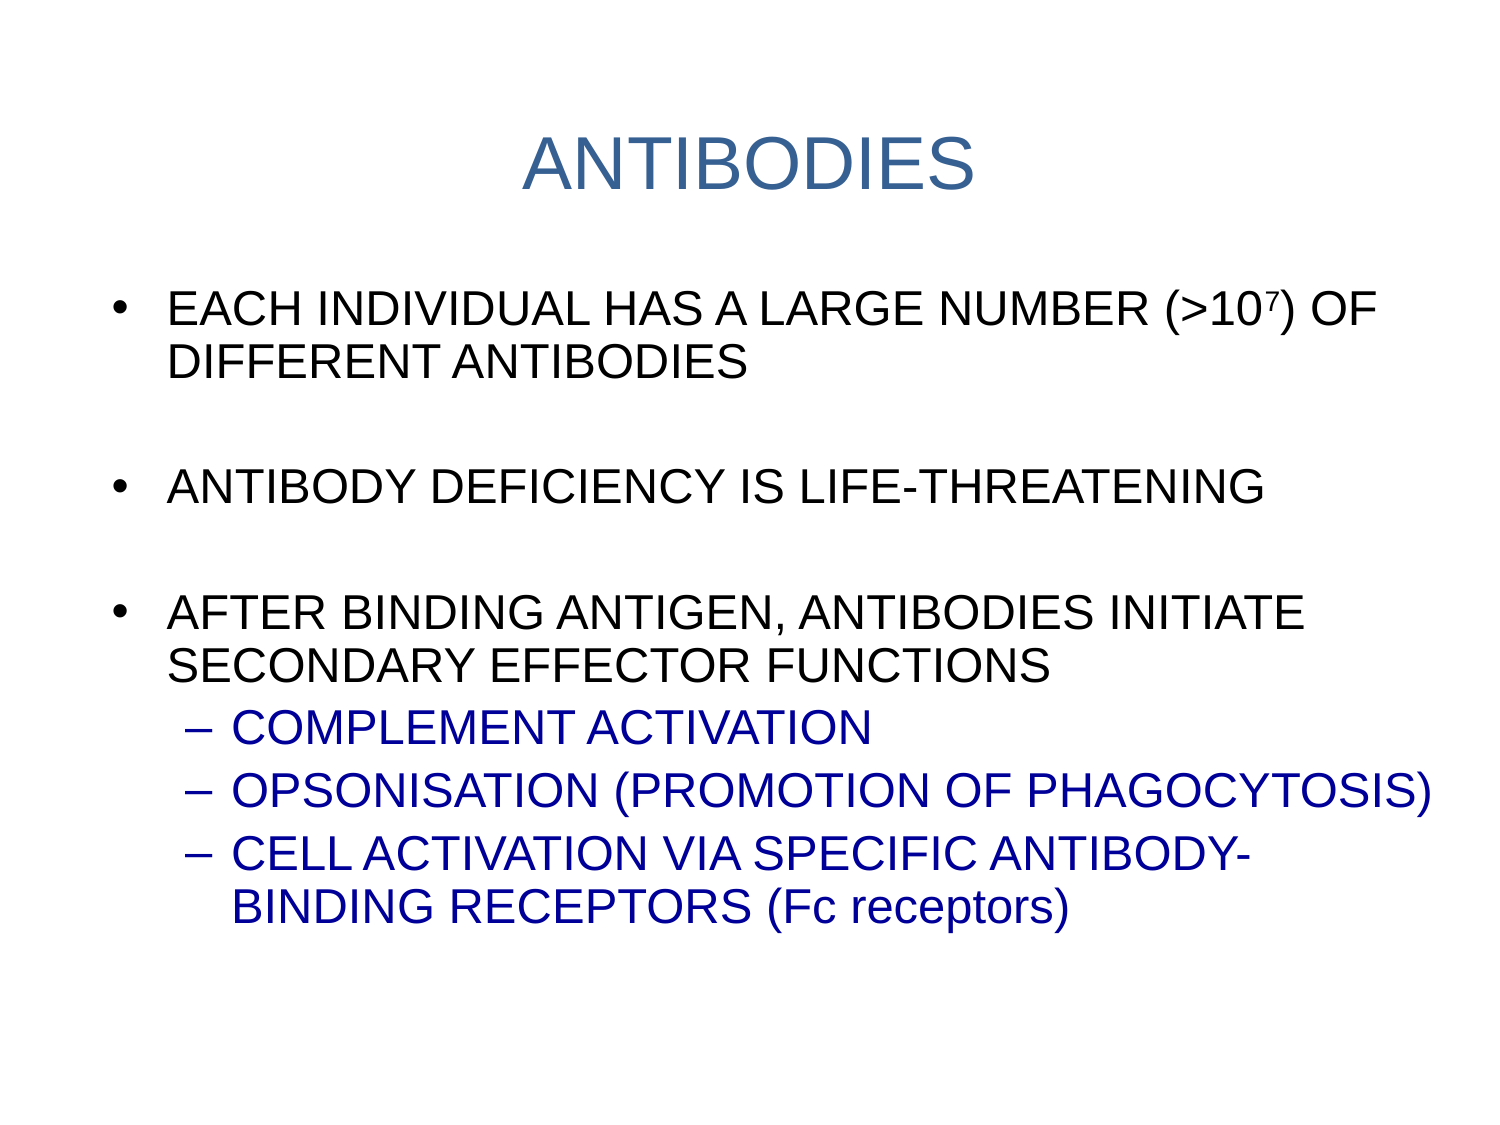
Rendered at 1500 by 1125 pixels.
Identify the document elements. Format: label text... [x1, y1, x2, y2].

title ANTIBODIES [112, 65, 1388, 254]
list EACH INDIVIDUAL HAS A LARGE NUMBER (>107) OF DIFFERENT ANTIBODIES ANTIBODY DEFICIENCY IS LIFE-THREATENING AFTER BINDING ANTIGEN, ANTIBODIES INITIATE SECONDARY EFFECTOR FUNCTIONS COMPLEMENT ACTIVATION OPSONISATION (PROMOTION OF PHAGOCYTOSIS) CELL ACTIVATION VIA SPECIFIC ANTIBODY-BINDING RECEPTORS (Fc receptors) [96, 276, 1454, 951]
